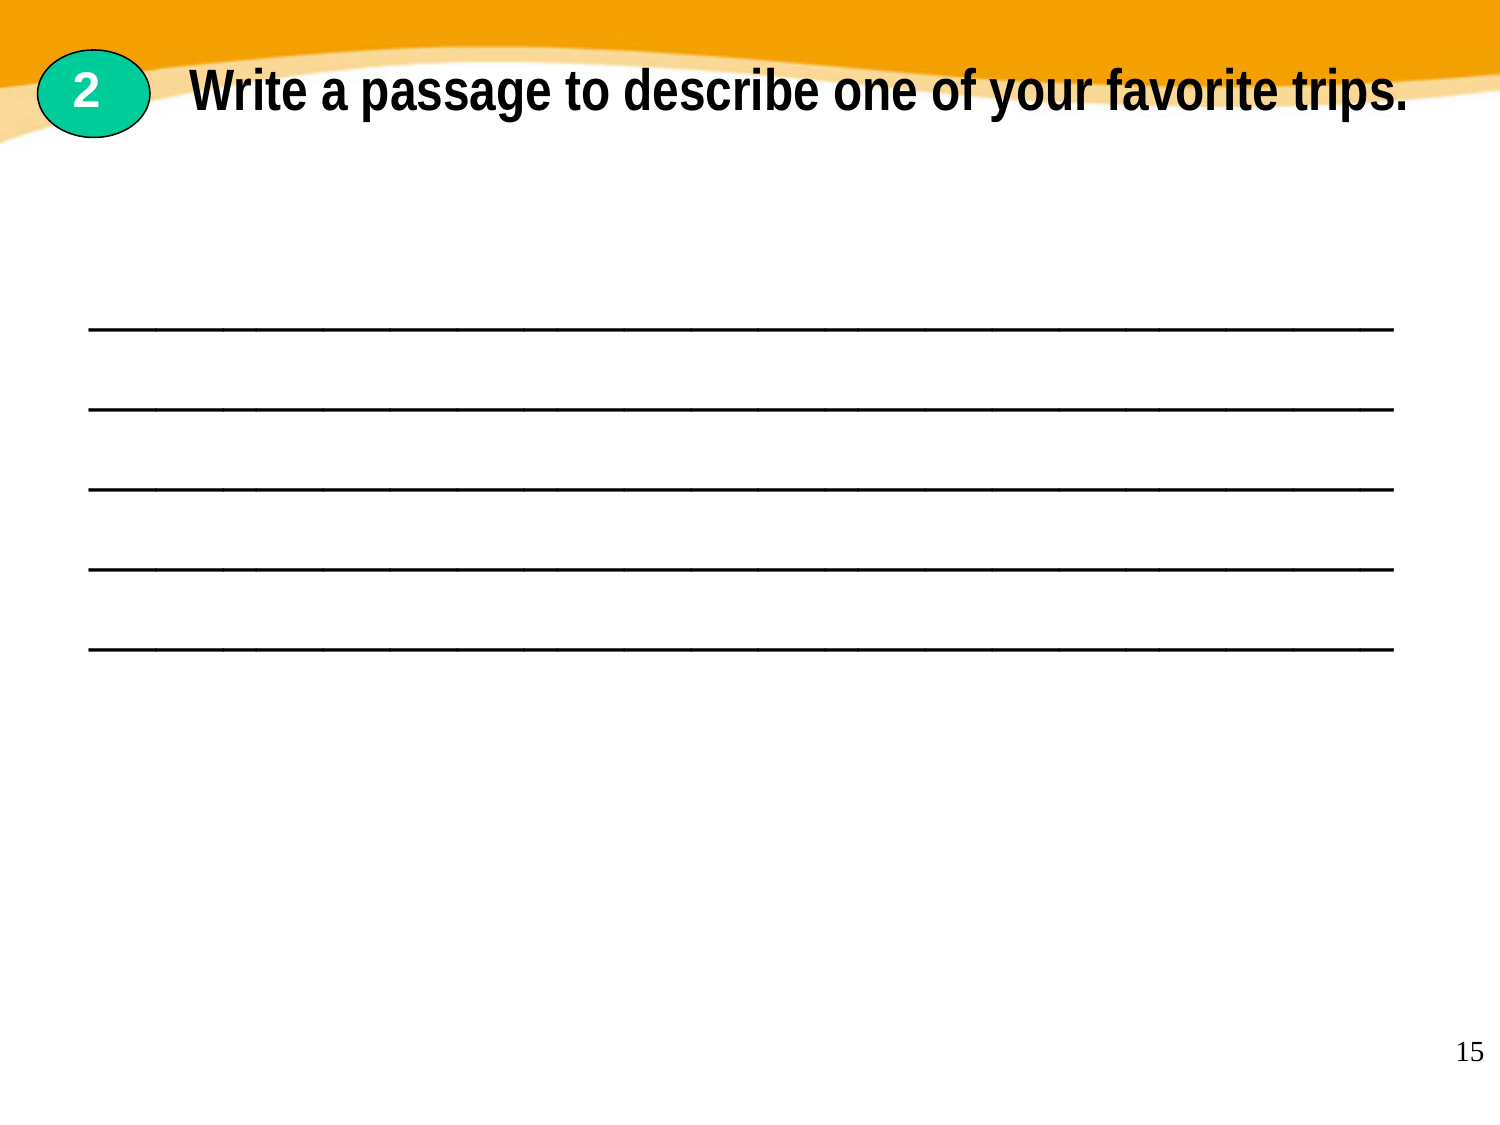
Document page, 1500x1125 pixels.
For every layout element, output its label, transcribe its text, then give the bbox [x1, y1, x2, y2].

text_box Write a passage to describe one of your favorite trips. [174, 24, 1450, 150]
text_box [37, 49, 163, 138]
text_box ___________________________________________________________________________________________________________________________________________________________________________________________________ [74, 249, 1413, 665]
picture [0, 0, 1500, 1125]
slide_number 15 [1187, 1024, 1500, 1101]
